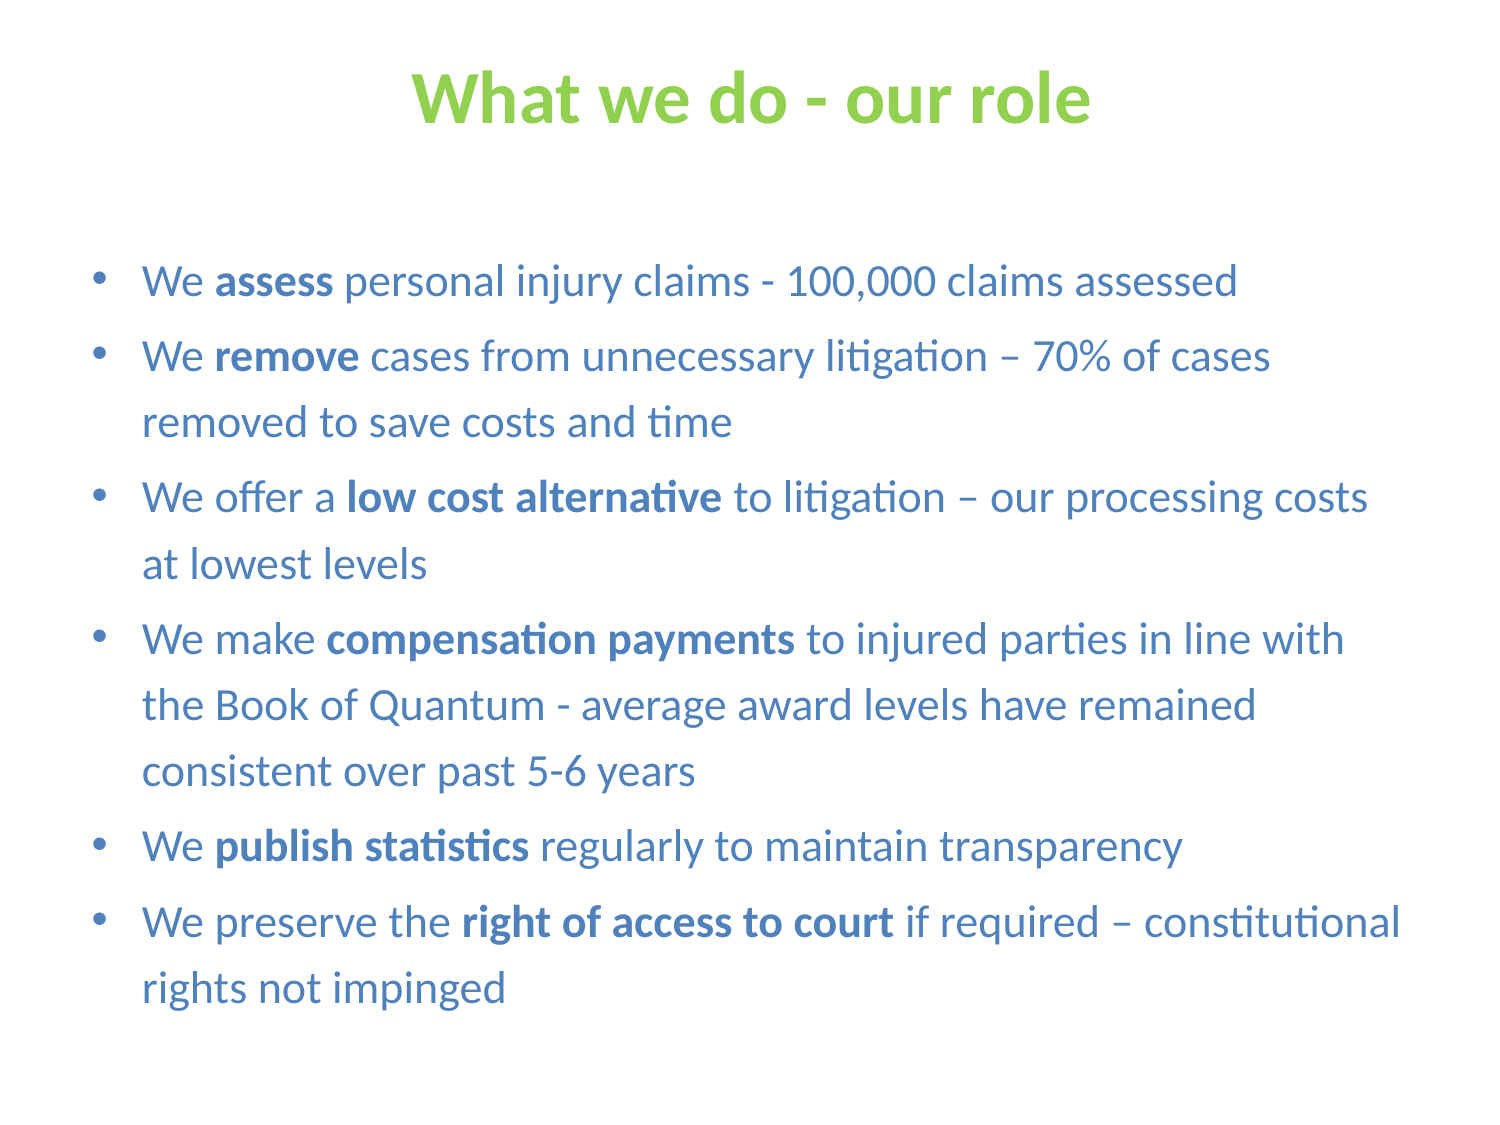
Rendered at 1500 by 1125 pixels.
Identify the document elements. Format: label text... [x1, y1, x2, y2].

title What we do - our role [76, 0, 1427, 188]
list We assess personal injury claims - 100,000 claims assessed We remove cases from unnecessary litigation – 70% of cases removed to save costs and time We offer a low cost alternative to litigation – our processing costs at lowest levels We make compensation payments to injured parties in line with the Book of Quantum - average award levels have remained consistent over past 5-6 years We publish statistics regularly to maintain transparency We preserve the right of access to court if required – constitutional rights not impinged [76, 231, 1427, 1028]
